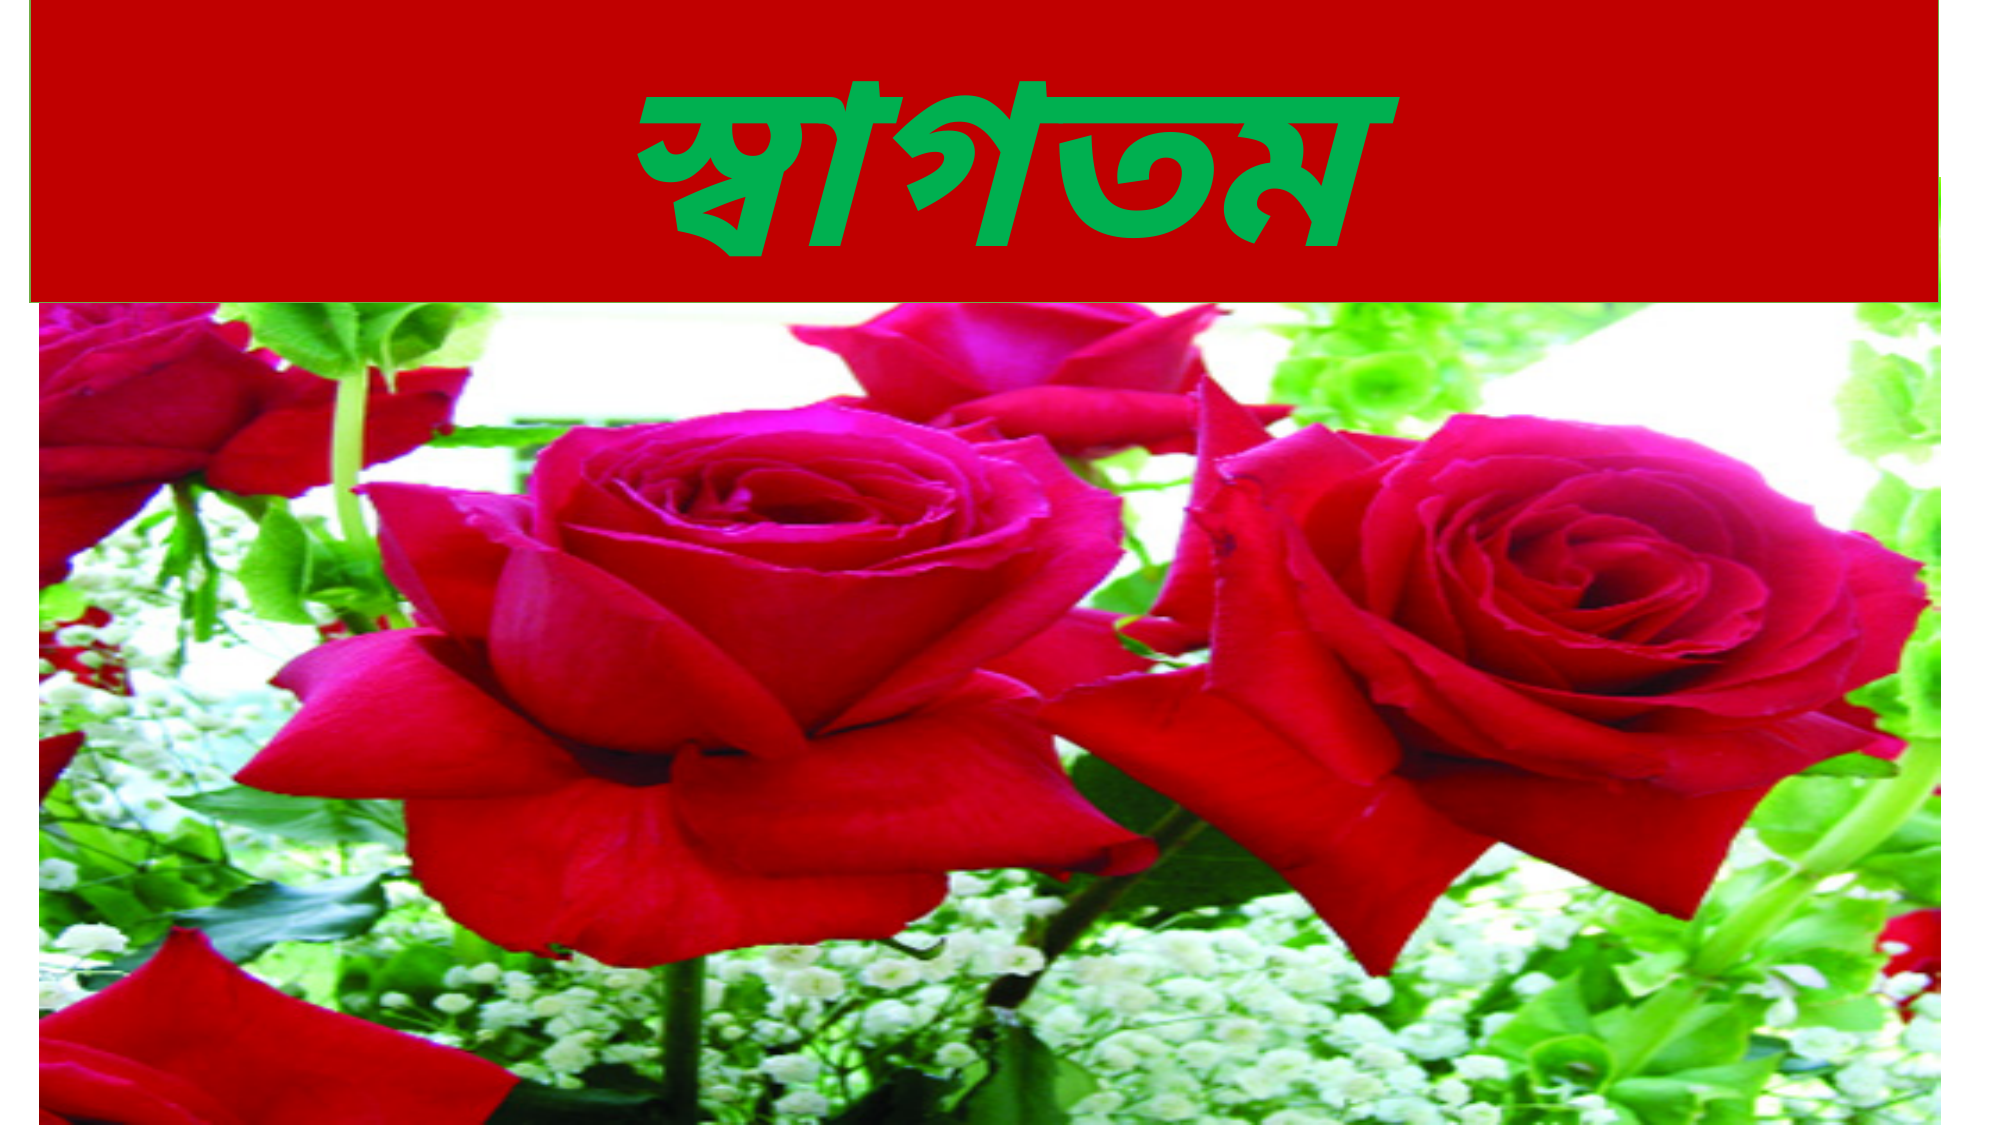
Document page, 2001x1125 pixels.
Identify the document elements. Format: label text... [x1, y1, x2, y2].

picture [39, 177, 1941, 1125]
text_box স্বাগতম [29, 0, 1939, 303]
